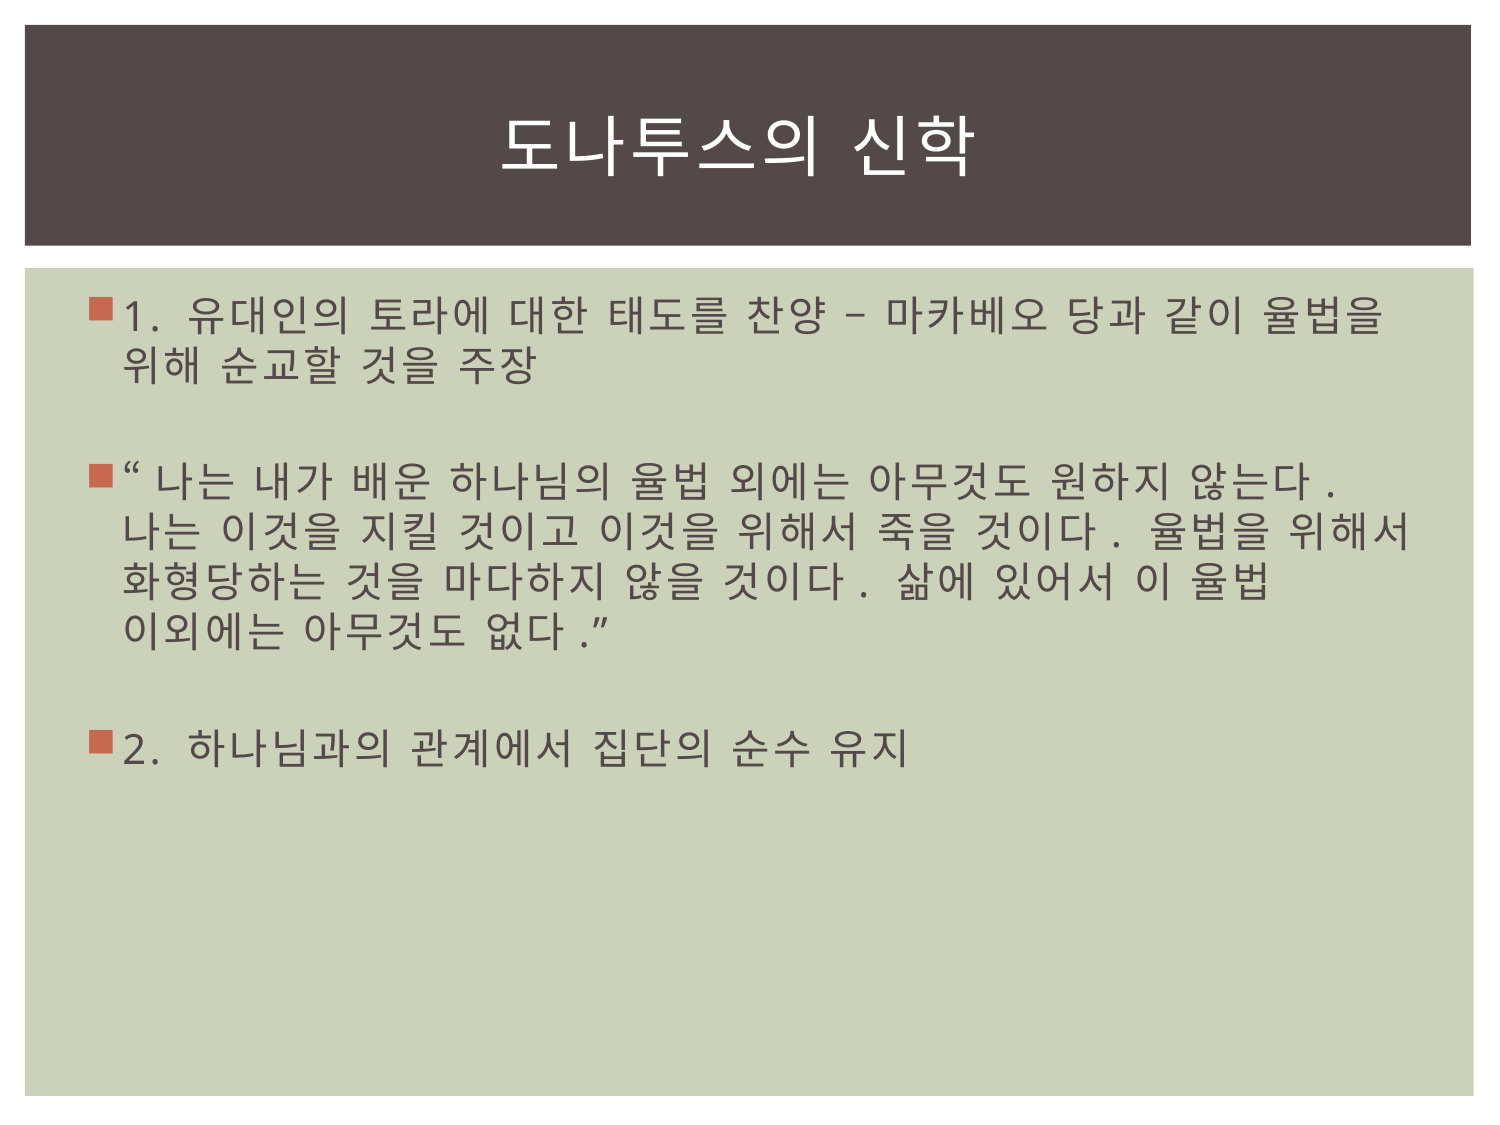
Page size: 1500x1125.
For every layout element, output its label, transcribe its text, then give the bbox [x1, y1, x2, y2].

title 도나투스의 신학 [62, 58, 1438, 232]
list 1. 유대인의 토라에 대한 태도를 찬양 – 마카베오 당과 같이 율법을 위해 순교할 것을 주장 “나는 내가 배운 하나님의 율법 외에는 아무것도 원하지 않는다. 나는 이것을 지킬 것이고 이것을 위해서 죽을 것이다. 율법을 위해서 화형당하는 것을 마다하지 않을 것이다. 삶에 있어서 이 율법 이외에는 아무것도 없다.” 2. 하나님과의 관계에서 집단의 순수 유지 [62, 281, 1442, 1005]
